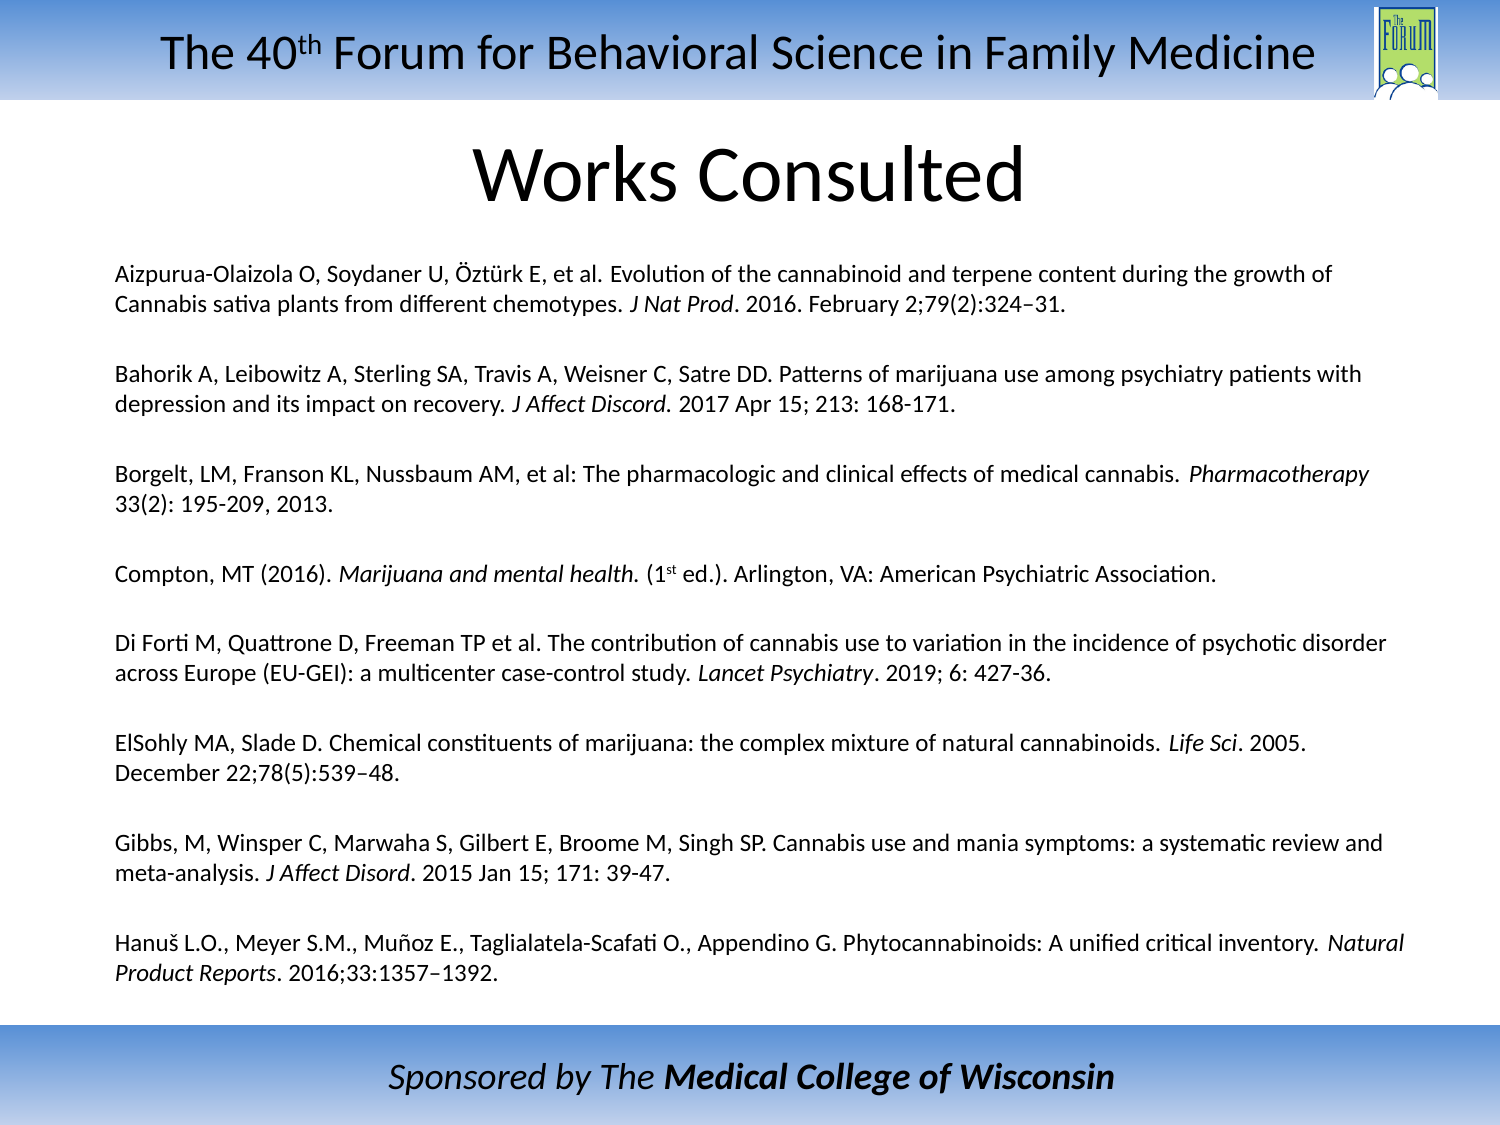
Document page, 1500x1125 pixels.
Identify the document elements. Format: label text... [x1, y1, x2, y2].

picture [1374, 7, 1438, 100]
title Works Consulted [75, 112, 1425, 225]
list Aizpurua-Olaizola O, Soydaner U, Öztürk E, et al. Evolution of the cannabinoid and terpene content during the growth of Cannabis sativa plants from different chemotypes. J Nat Prod. 2016. February 2;79(2):324–31. Bahorik A, Leibowitz A, Sterling SA, Travis A, Weisner C, Satre DD. Patterns of marijuana use among psychiatry patients with depression and its impact on recovery. J Affect Discord. 2017 Apr 15; 213: 168-171. Borgelt, LM, Franson KL, Nussbaum AM, et al: The pharmacologic and clinical effects of medical cannabis. Pharmacotherapy 33(2): 195-209, 2013. Compton, MT (2016). Marijuana and mental health. (1st ed.). Arlington, VA: American Psychiatric Association. Di Forti M, Quattrone D, Freeman TP et al. The contribution of cannabis use to variation in the incidence of psychotic disorder across Europe (EU-GEI): a multicenter case-control study. Lancet Psychiatry. 2019; 6: 427-36. ElSohly MA, Slade D. Chemical constituents of marijuana: the complex mixture of natural cannabinoids. Life Sci. 2005. December 22;78(5):539–48. Gibbs, M, Winsper C, Marwaha S, Gilbert E, Broome M, Singh SP. Cannabis use and mania symptoms: a systematic review and meta-analysis. J Affect Disord. 2015 Jan 15; 171: 39-47. Hanuš L.O., Meyer S.M., Muñoz E., Taglialatela-Scafati O., Appendino G. Phytocannabinoids: A unified critical inventory. Natural Product Reports. 2016;33:1357–1392. [99, 249, 1425, 1025]
